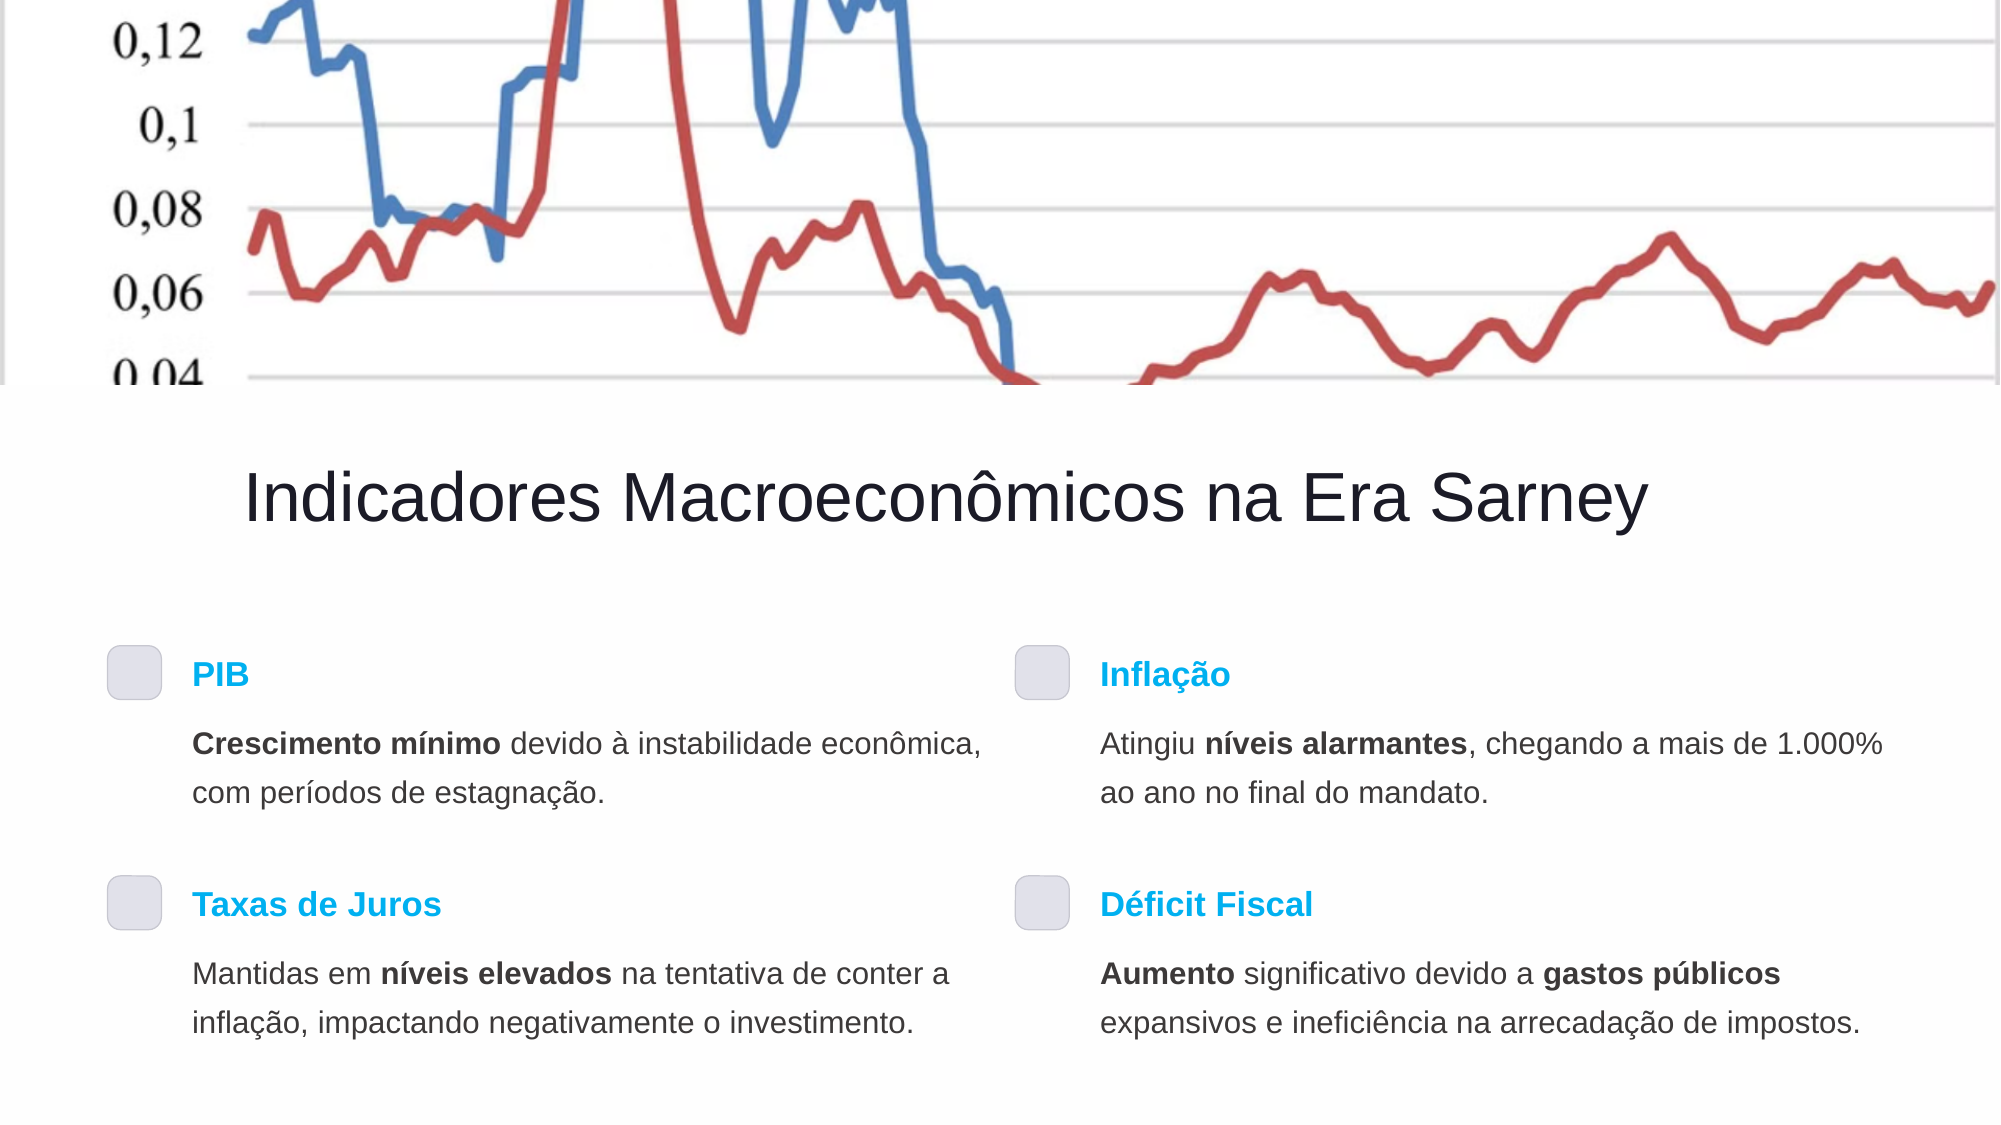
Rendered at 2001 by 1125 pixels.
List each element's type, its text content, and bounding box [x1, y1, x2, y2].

picture [0, 0, 2000, 385]
text_box Taxas de Juros [192, 875, 577, 924]
text_box Crescimento mínimo devido à instabilidade econômica, com períodos de estagnação. [192, 712, 985, 811]
text_box [107, 875, 162, 930]
text_box PIB [192, 645, 577, 694]
text_box Indicadores Macroeconômicos na Era Sarney [243, 439, 1842, 536]
text_box Aumento significativo devido a gastos públicos expansivos e ineficiência na arrecadação de impostos. [1099, 942, 1893, 1041]
text_box Mantidas em níveis elevados na tentativa de conter a inflação, impactando negativamente o investimento. [192, 942, 985, 1041]
text_box Déficit Fiscal [1099, 875, 1485, 924]
text_box Inflação [1099, 645, 1485, 694]
text_box [1015, 645, 1070, 700]
text_box [1015, 875, 1070, 930]
text_box Atingiu níveis alarmantes, chegando a mais de 1.000% ao ano no final do mandato. [1099, 712, 1893, 811]
text_box [107, 645, 162, 700]
